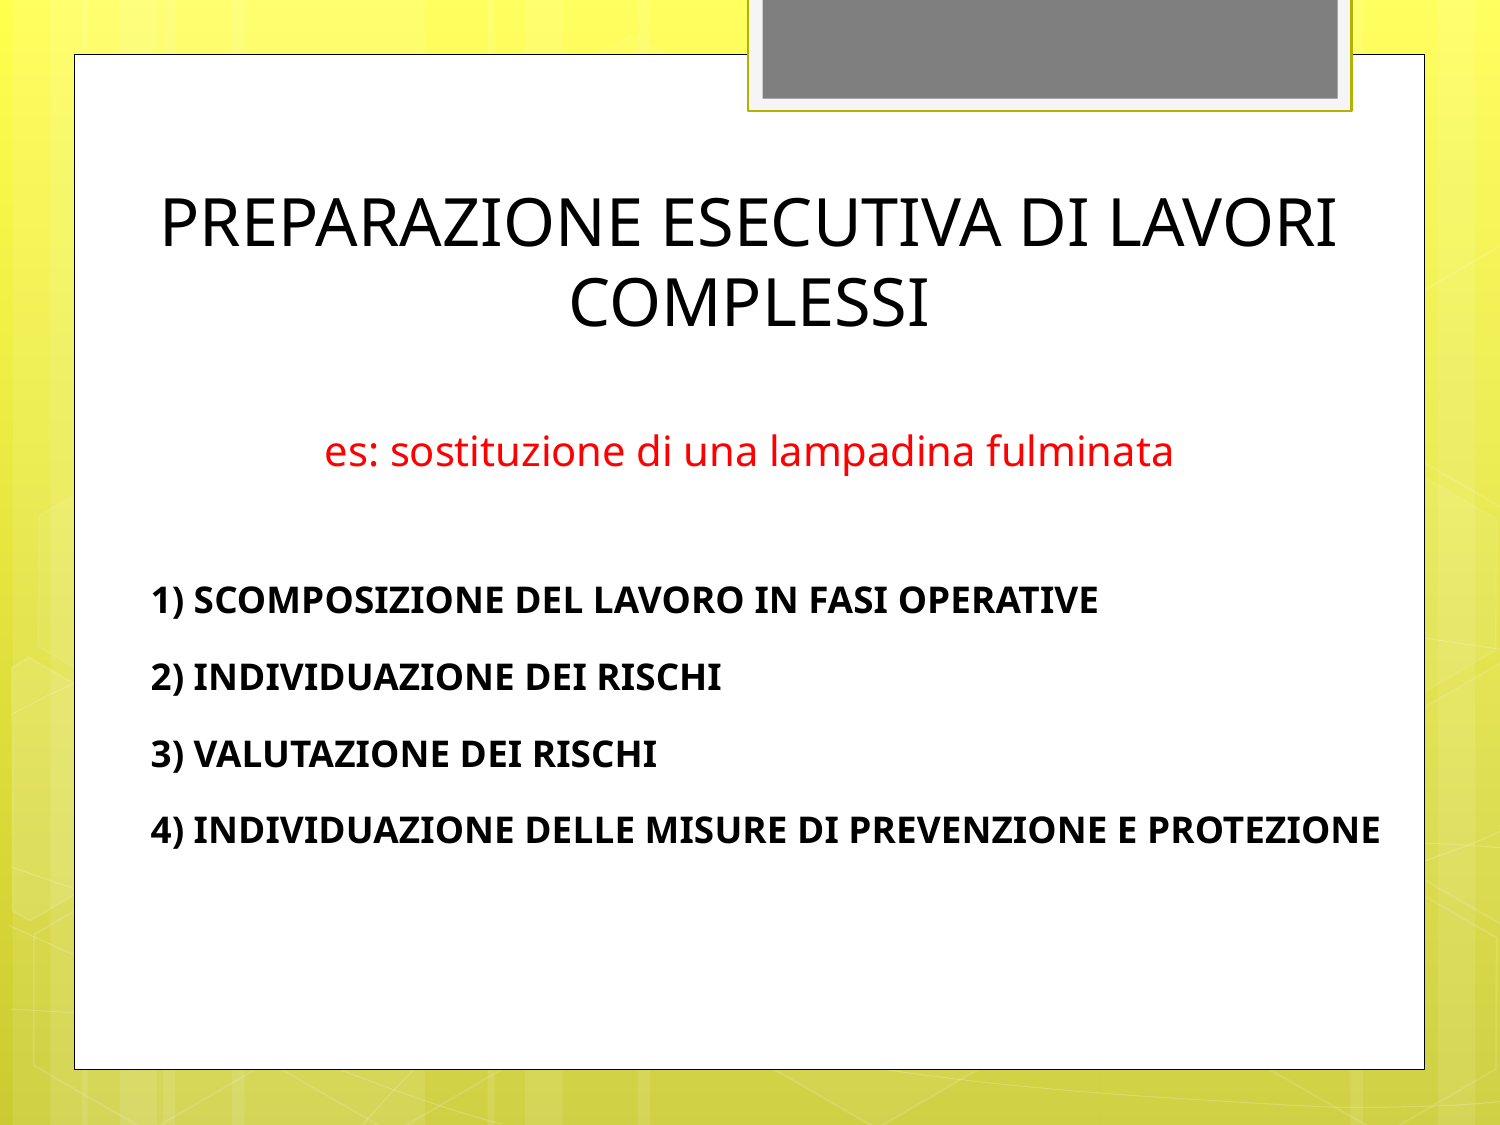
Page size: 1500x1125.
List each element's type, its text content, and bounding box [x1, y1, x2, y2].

text_box 1) SCOMPOSIZIONE DEL LAVORO IN FASI OPERATIVE 2) INDIVIDUAZIONE DEI RISCHI 3) VALUTAZIONE DEI RISCHI 4) INDIVIDUAZIONE DELLE MISURE DI PREVENZIONE E PROTEZIONE [135, 562, 1435, 862]
table_cell [14, 53, 50, 58]
text_box es: sostituzione di una lampadina fulminata [112, 346, 1388, 542]
table_cell [1363, 53, 1437, 58]
text_box PREPARAZIONE ESECUTIVA DI LAVORI COMPLESSI [123, 172, 1376, 348]
table_cell [1476, 53, 1500, 58]
